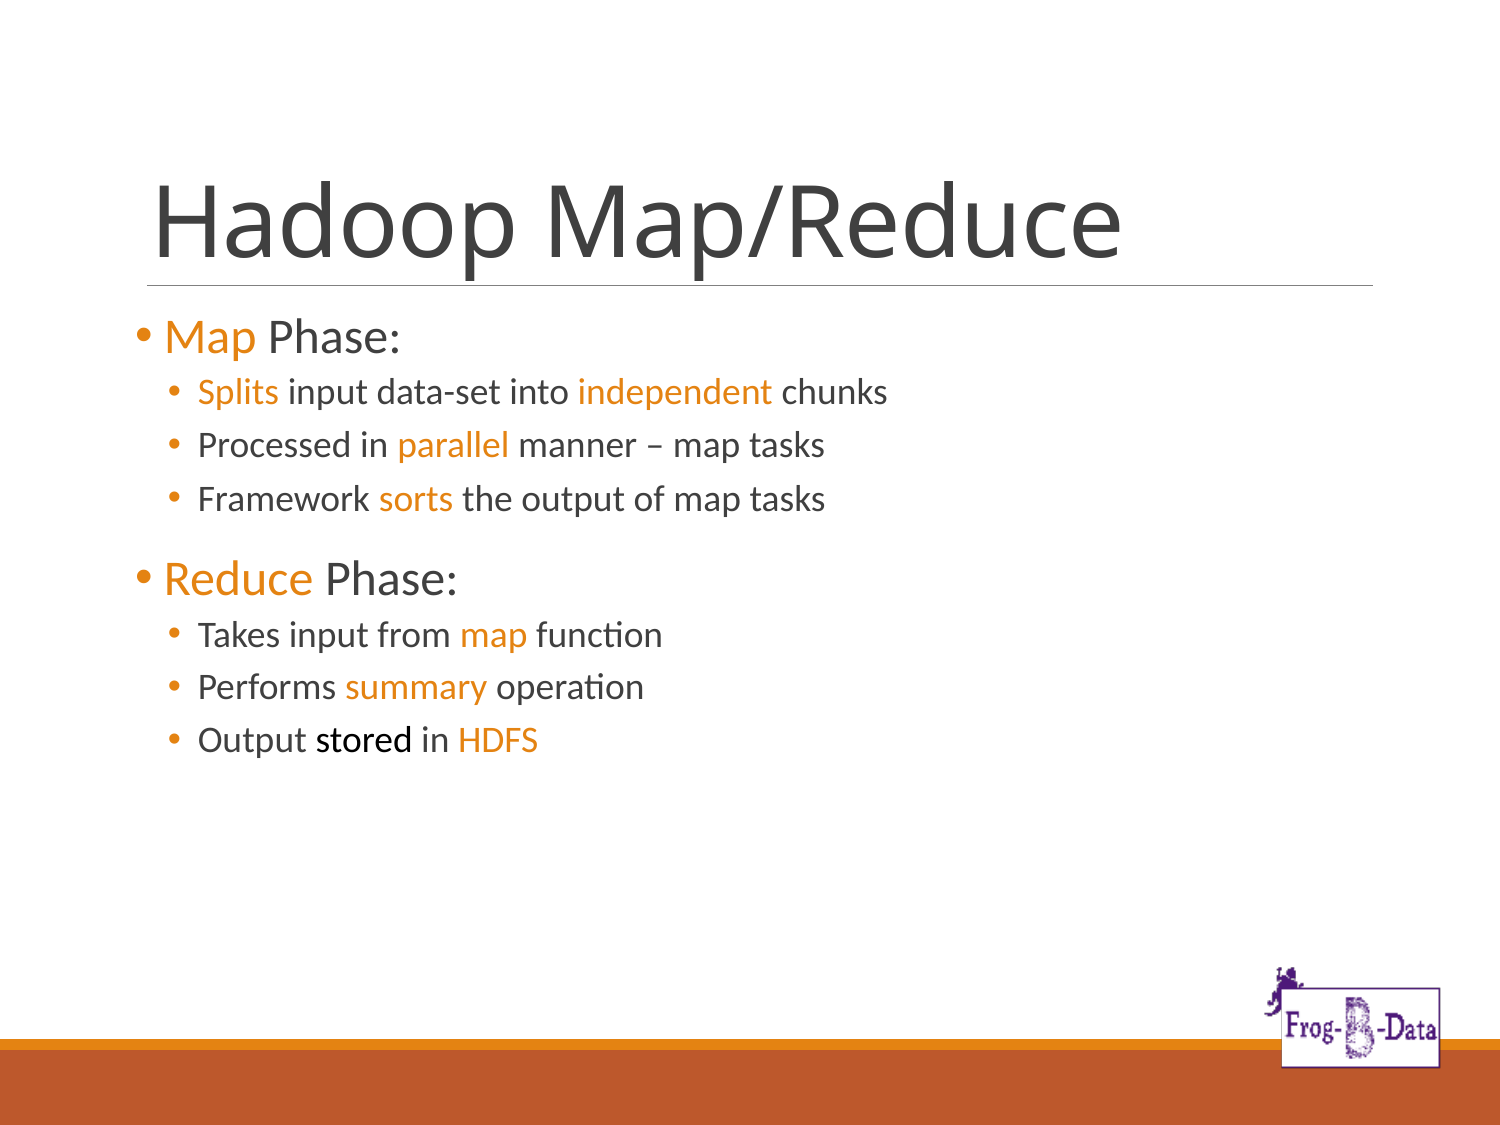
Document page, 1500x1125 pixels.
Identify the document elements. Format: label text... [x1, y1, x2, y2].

title Hadoop Map/Reduce [135, 47, 1373, 285]
picture [1263, 965, 1443, 1071]
list Map Phase: Splits input data-set into independent chunks Processed in parallel manner – map tasks Framework sorts the output of map tasks Reduce Phase: Takes input from map function Performs summary operation Output stored in HDFS [135, 302, 1373, 963]
